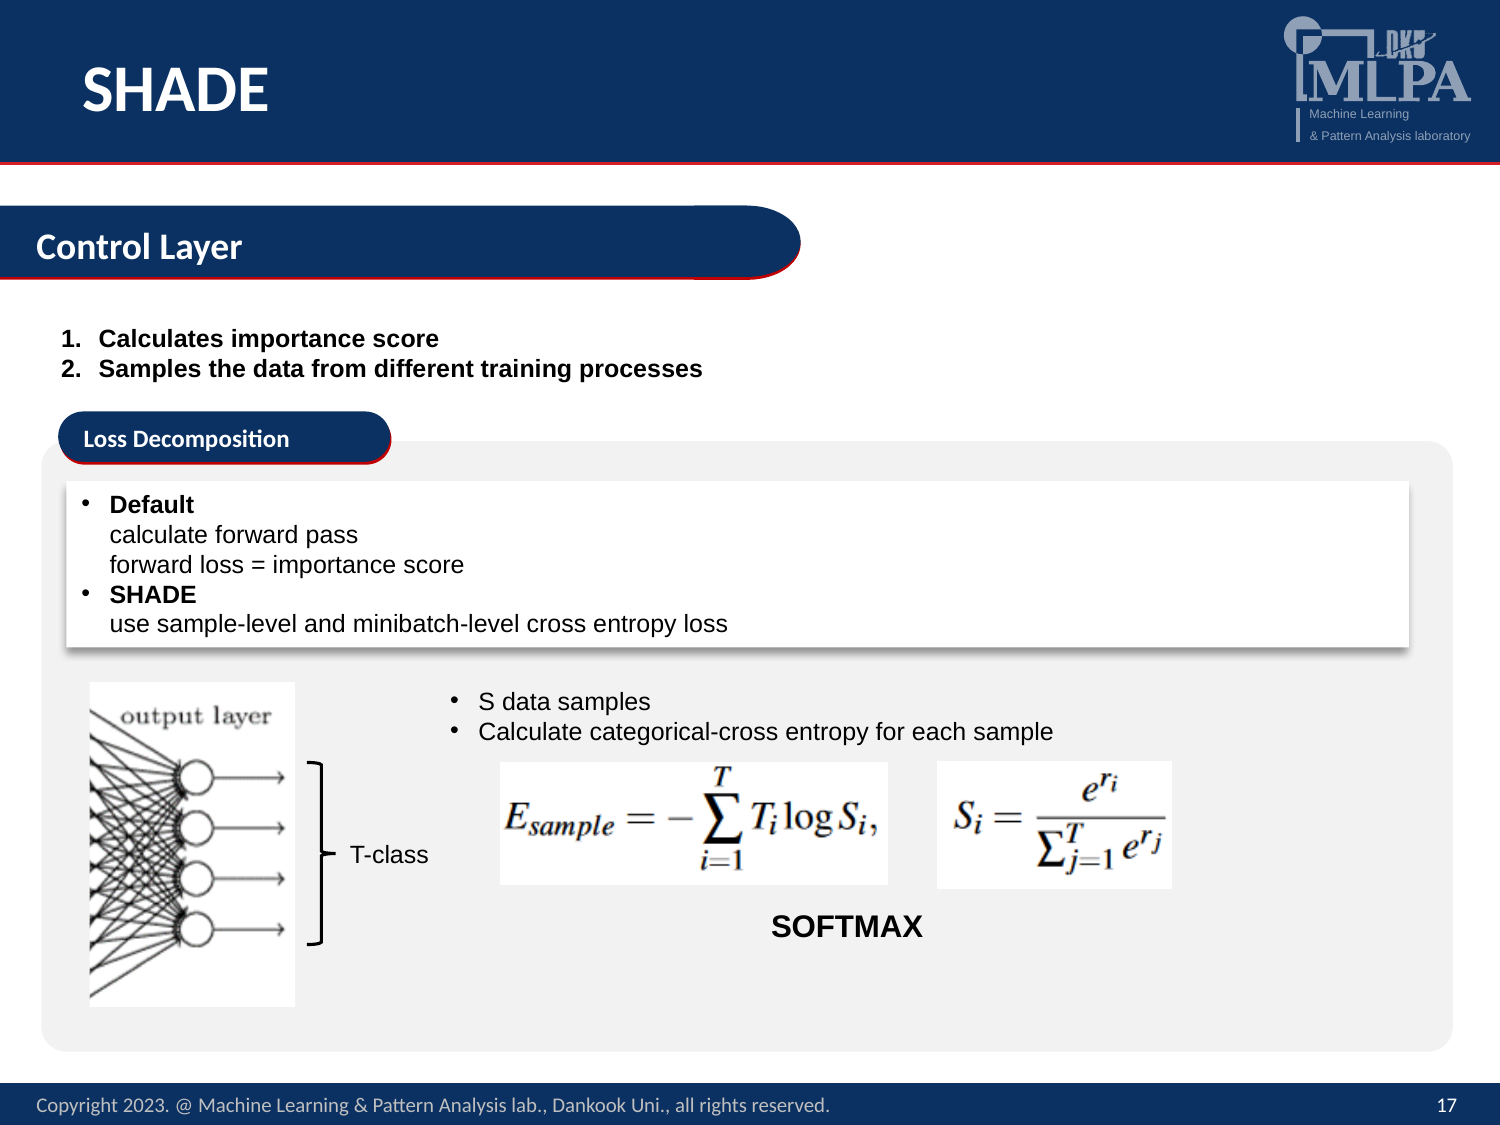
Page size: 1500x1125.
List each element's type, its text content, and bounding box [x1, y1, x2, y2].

picture [937, 761, 1172, 889]
footer Copyright 2023. @ Machine Learning & Pattern Analysis lab., Dankook Uni., all rights reserved. [21, 1073, 850, 1125]
picture [89, 682, 296, 1007]
title SHADE [67, 23, 1286, 134]
text_box Calculates importance score Samples the data from different training processes [46, 315, 1302, 391]
picture [500, 762, 888, 885]
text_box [41, 411, 1453, 1052]
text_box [0, 205, 801, 280]
slide_number 17 [1368, 1084, 1473, 1125]
